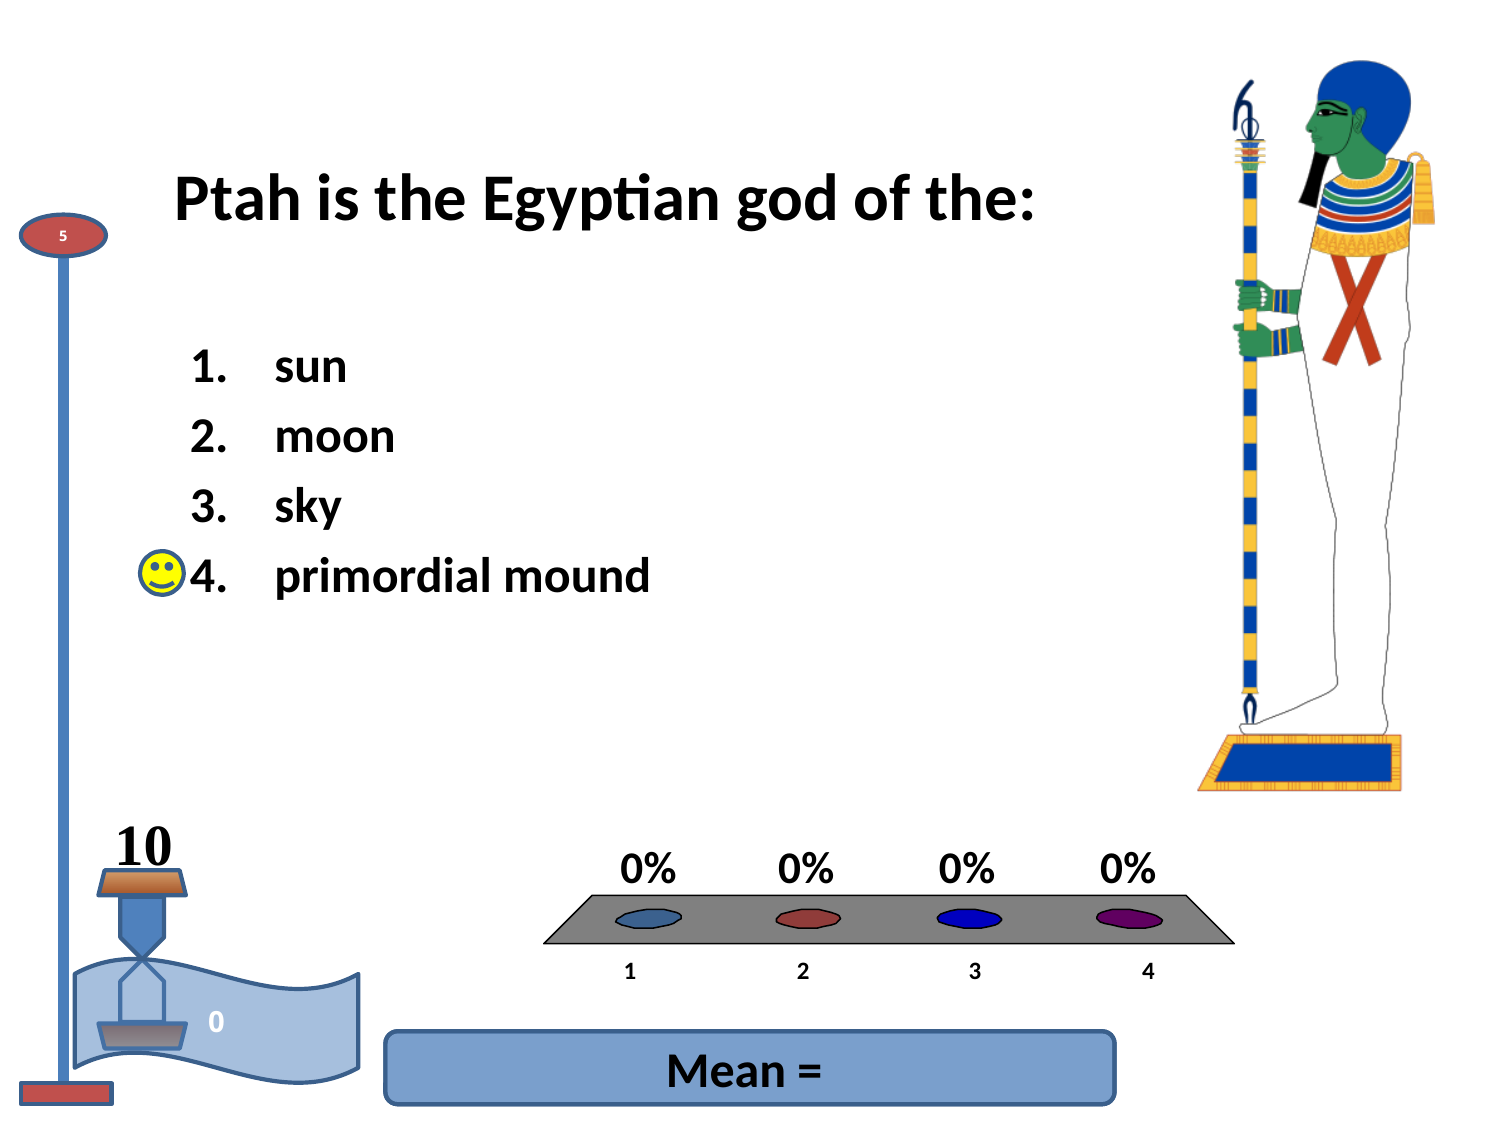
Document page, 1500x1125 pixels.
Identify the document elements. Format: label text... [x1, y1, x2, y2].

list sun moon sky primordial mound [364, 324, 519, 775]
picture [1135, 49, 1500, 801]
title Ptah is the Egyptian god of the: [99, 75, 1113, 313]
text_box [20, 214, 359, 1105]
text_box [385, 1031, 1115, 1105]
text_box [524, 187, 1276, 1032]
